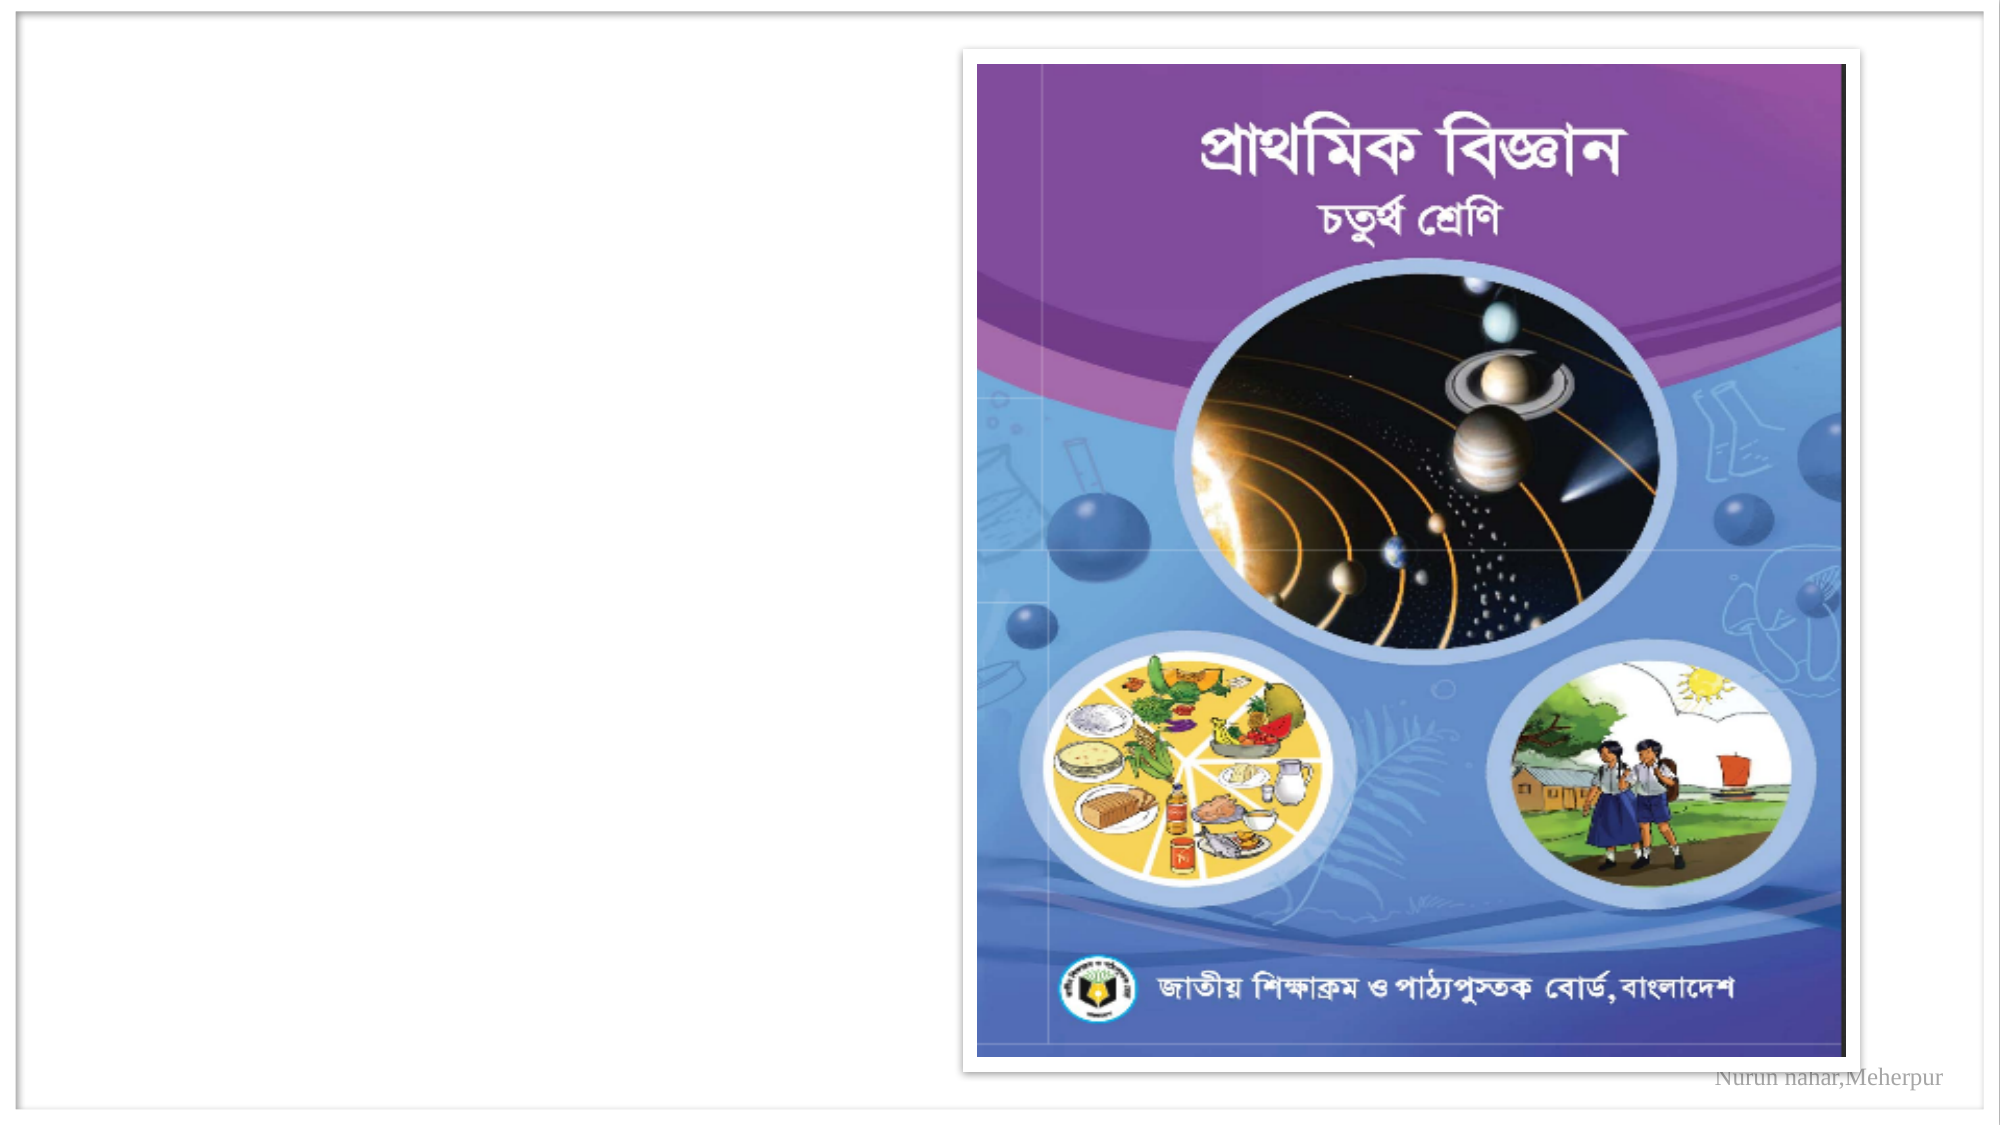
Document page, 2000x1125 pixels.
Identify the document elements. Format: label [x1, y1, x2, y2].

picture [977, 63, 1846, 1058]
